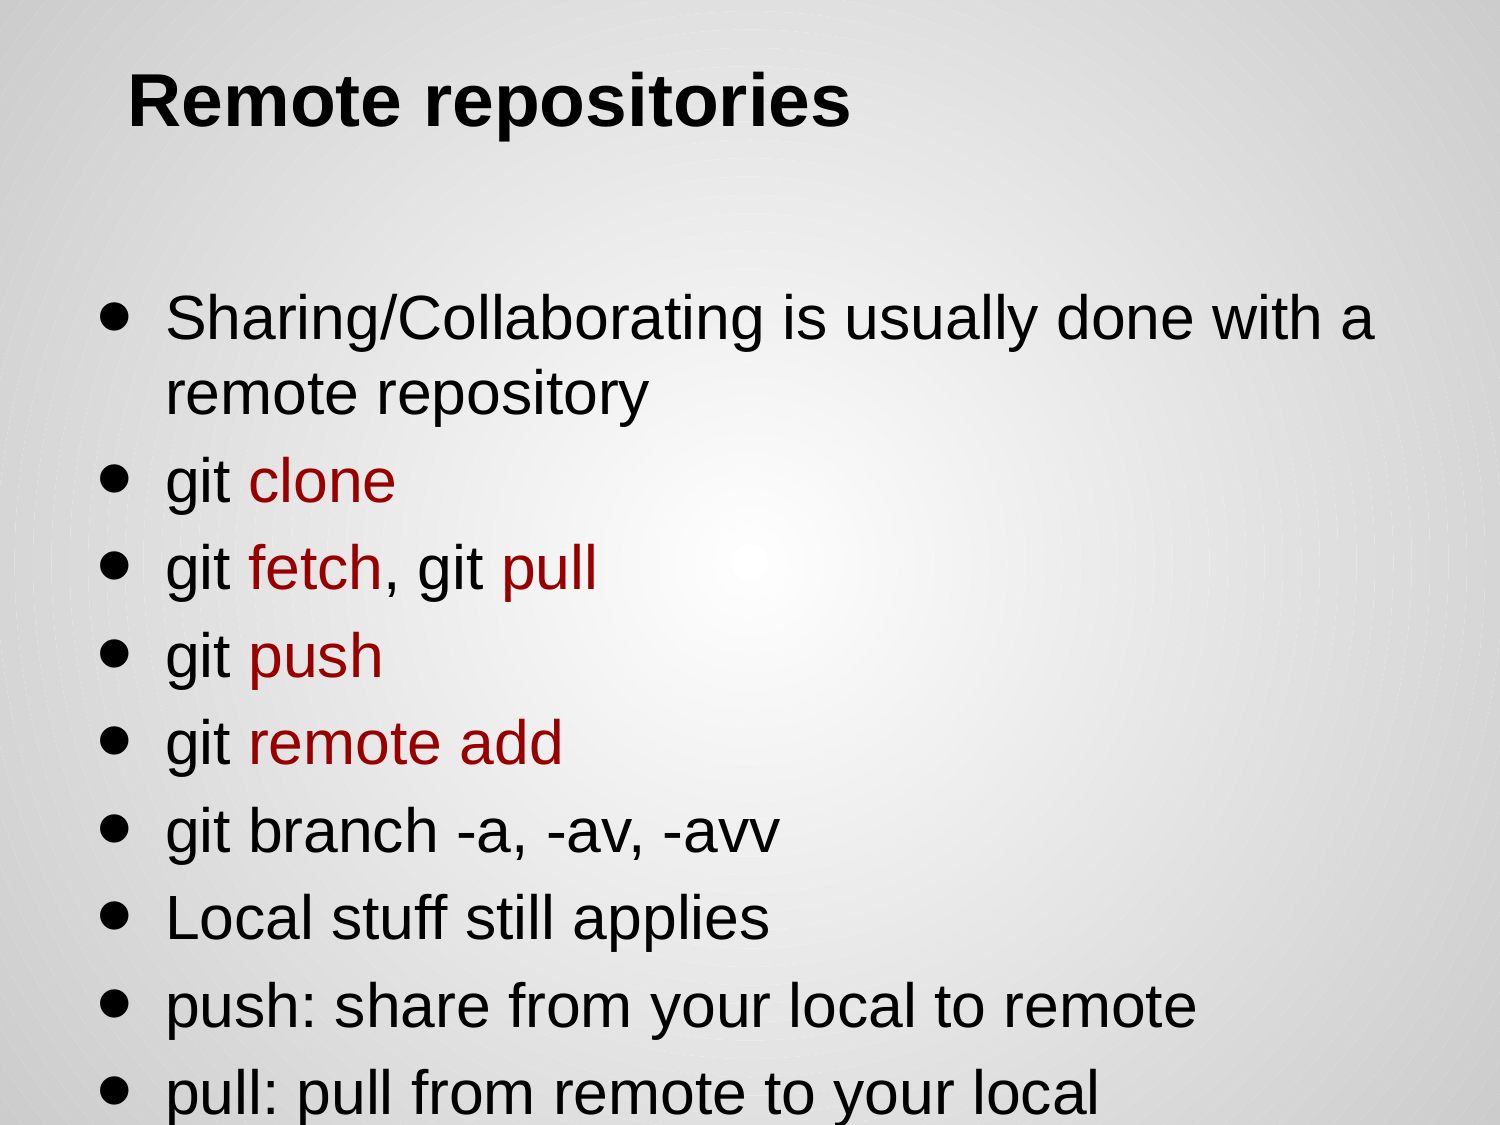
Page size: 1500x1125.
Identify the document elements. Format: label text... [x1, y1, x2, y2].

title Remote repositories [75, 45, 1425, 157]
list Sharing/Collaborating is usually done with a remote repository git clone git fetch, git pull git push git remote add git branch -a, -av, -avv Local stuff still applies push: share from your local to remote pull: pull from remote to your local [75, 262, 1425, 1078]
